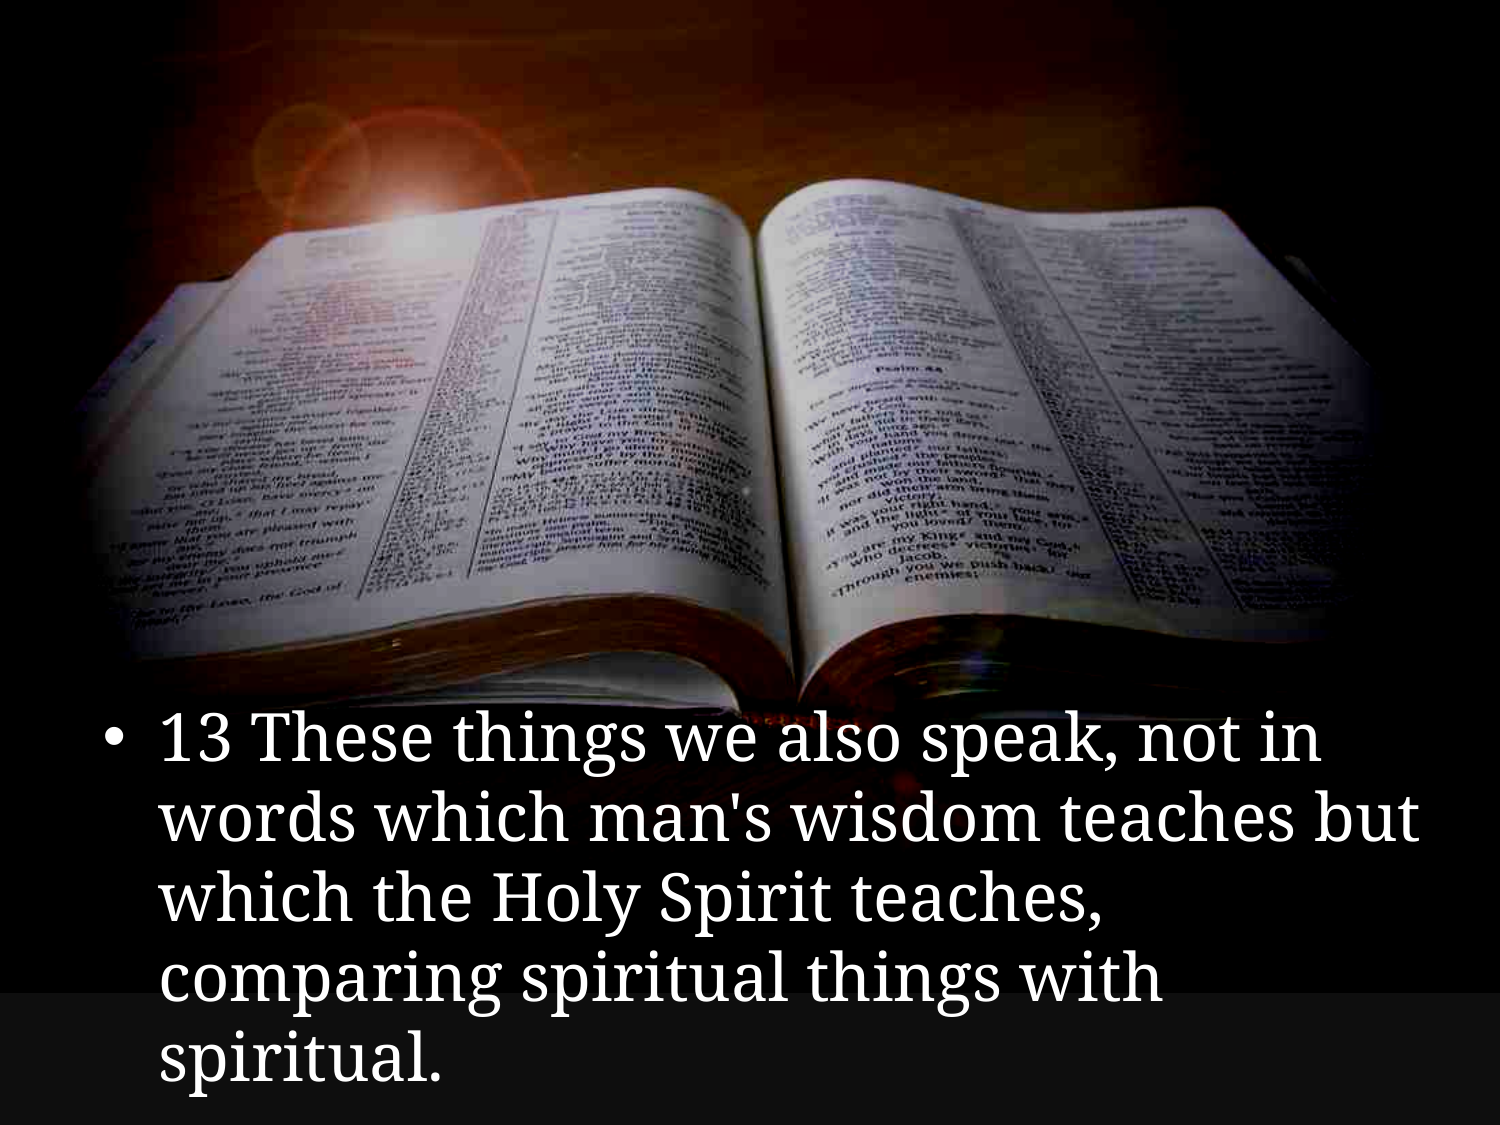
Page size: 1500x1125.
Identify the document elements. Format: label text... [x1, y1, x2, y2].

list 13 These things we also speak, not in words which man's wisdom teaches but which the Holy Spirit teaches, comparing spiritual things with spiritual. [87, 1002, 1450, 1063]
picture [0, 0, 1500, 993]
